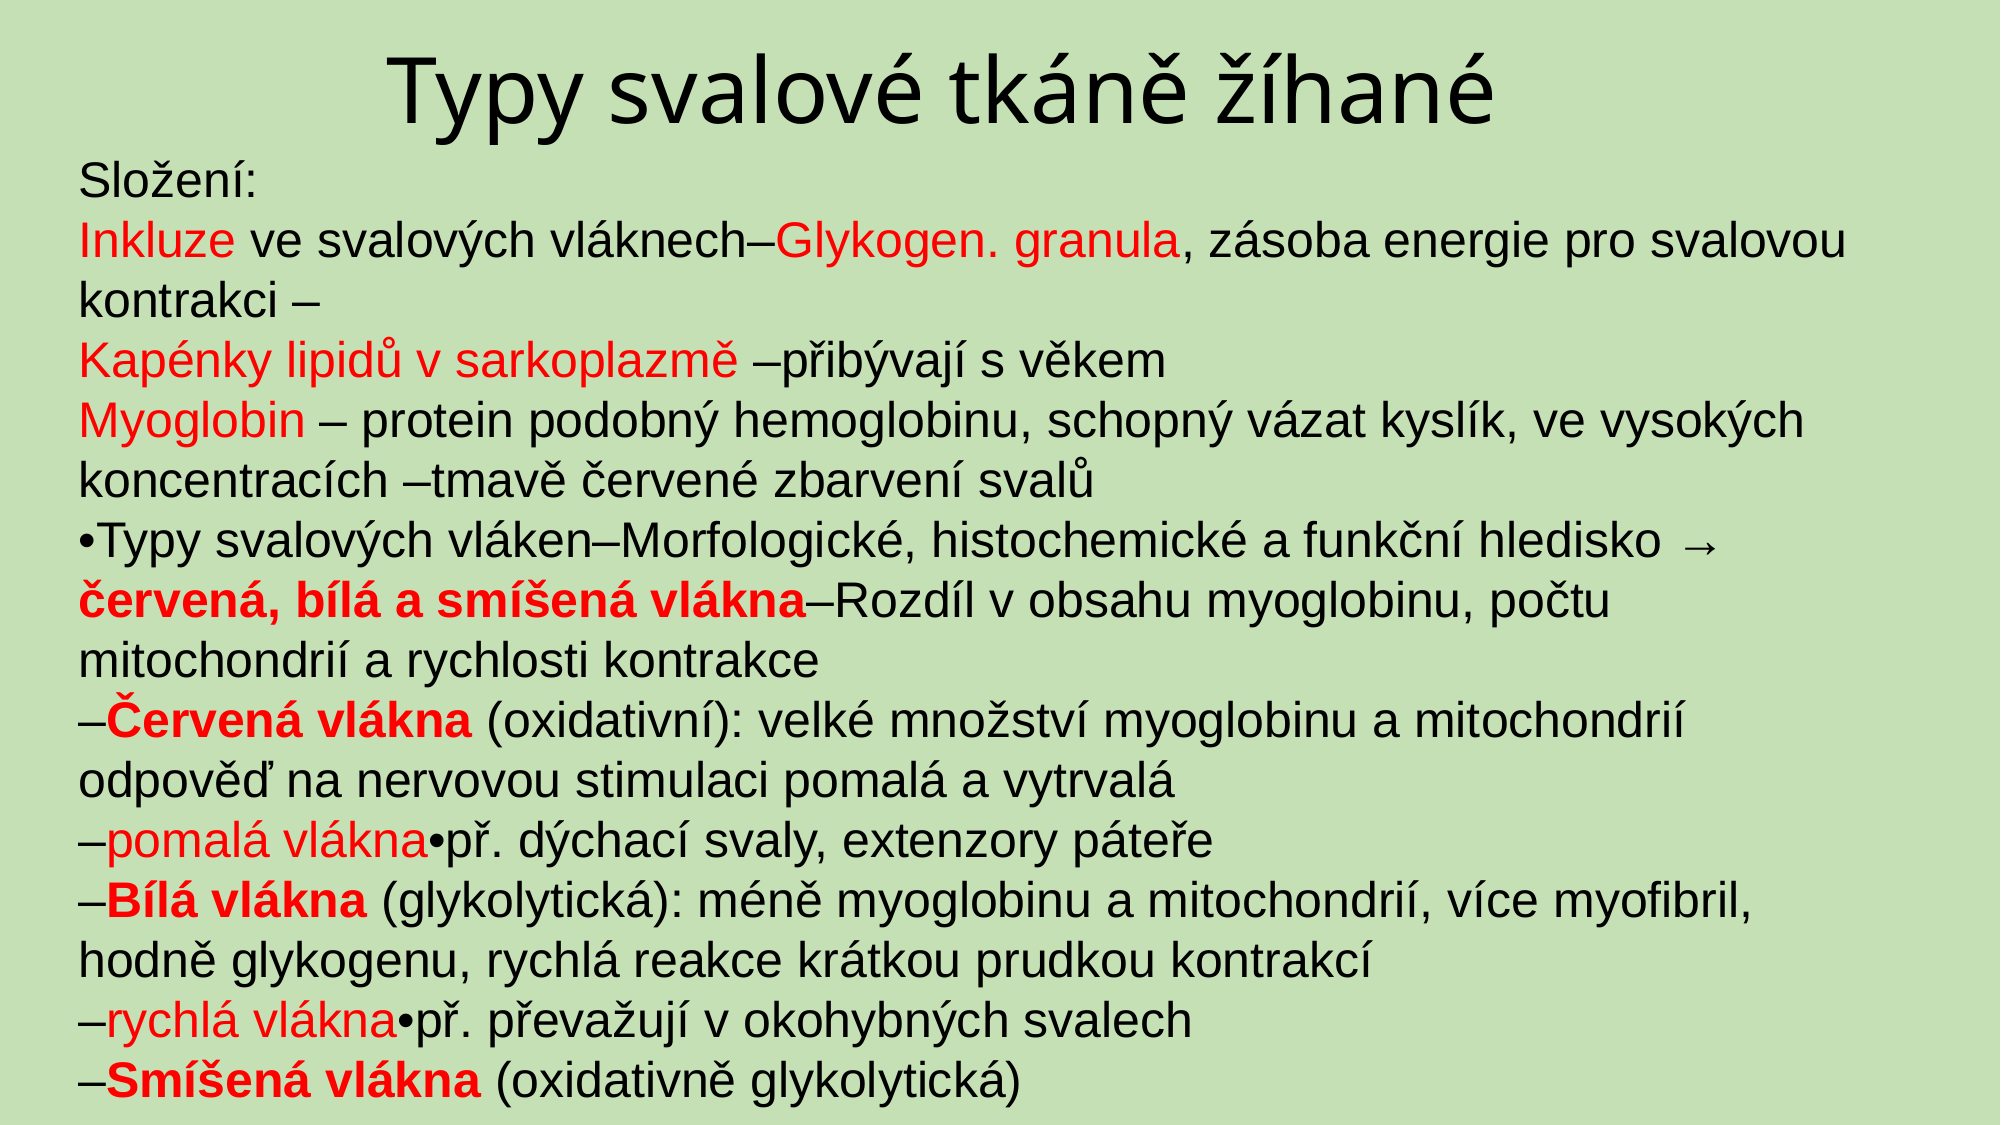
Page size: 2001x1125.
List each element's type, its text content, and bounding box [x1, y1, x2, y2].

text_box Složení: Inkluze ve svalových vláknech–Glykogen. granula, zásoba energie pro svalovou kontrakci – Kapénky lipidů v sarkoplazmě –přibývají s věkem Myoglobin – protein podobný hemoglobinu, schopný vázat kyslík, ve vysokých koncentracích –tmavě červené zbarvení svalů •Typy svalových vláken–Morfologické, histochemické a funkční hledisko → červená, bílá a smíšená vlákna–Rozdíl v obsahu myoglobinu, počtu mitochondrií a rychlosti kontrakce –Červená vlákna (oxidativní): velké množství myoglobinu a mitochondrií odpověď na nervovou stimulaci pomalá a vytrvalá –pomalá vlákna•př. dýchací svaly, extenzory páteře –Bílá vlákna (glykolytická): méně myoglobinu a mitochondrií, více myofibril, hodně glykogenu, rychlá reakce krátkou prudkou kontrakcí –rychlá vlákna•př. převažují v okohybných svalech –Smíšená vlákna (oxidativně glykolytická) [63, 140, 1907, 1116]
title Typy svalové tkáně žíhané [371, 20, 1848, 140]
